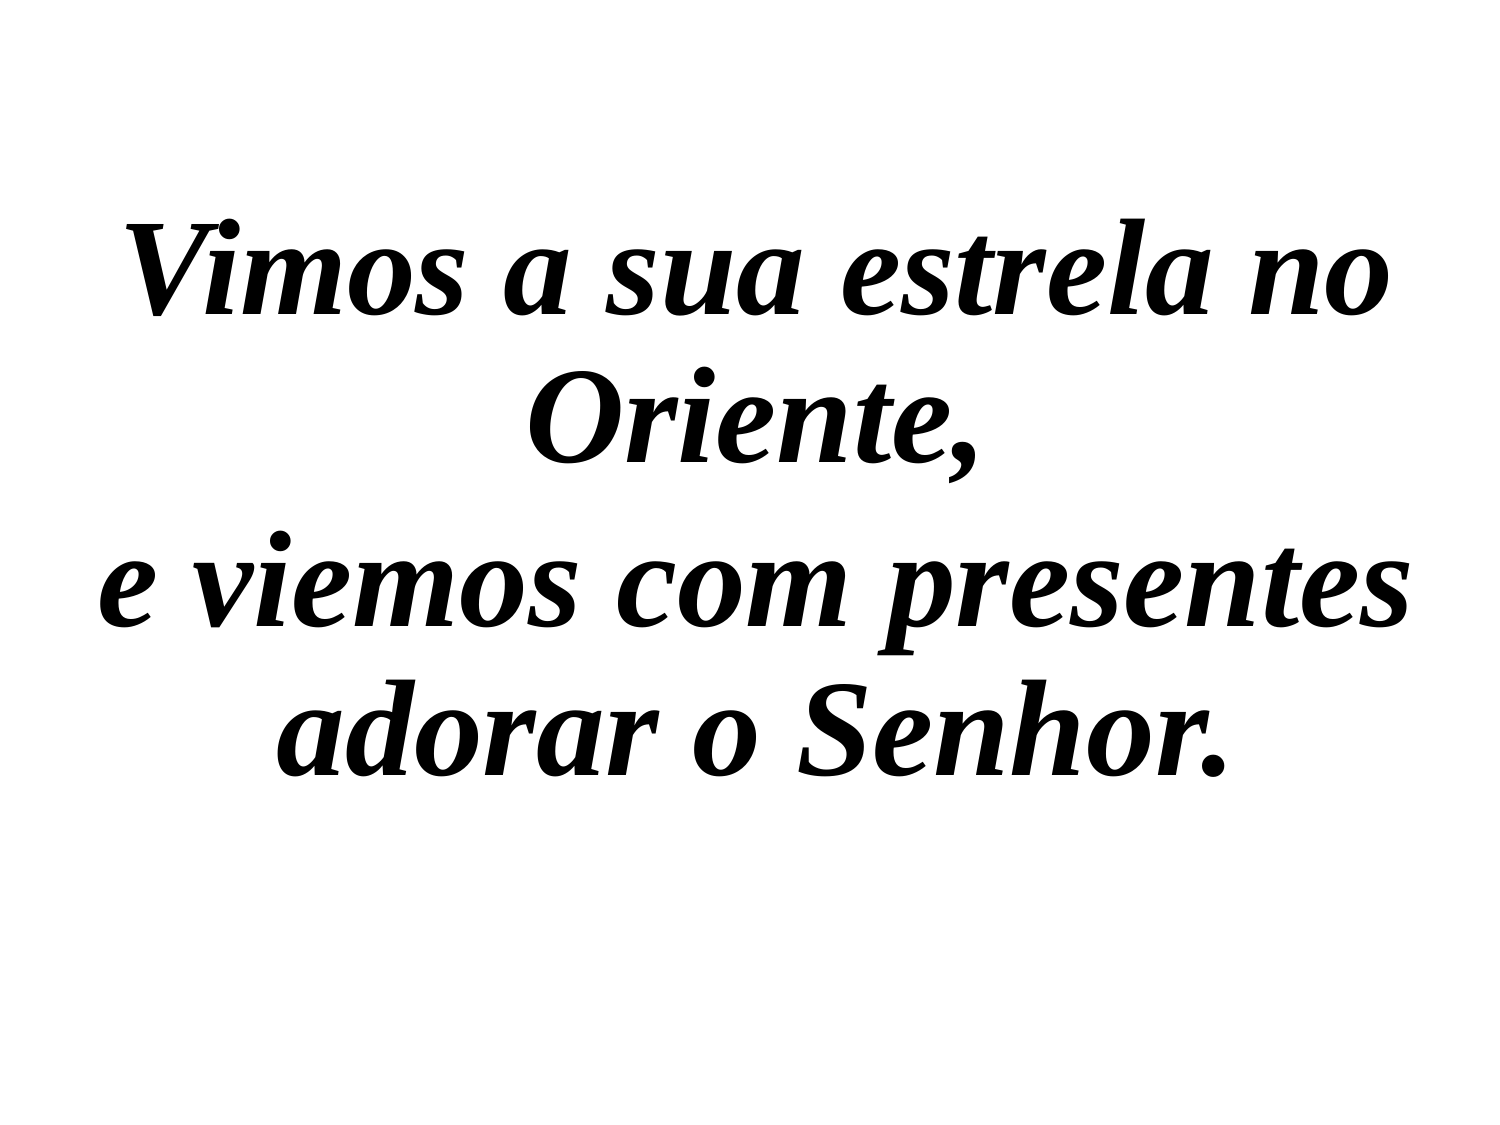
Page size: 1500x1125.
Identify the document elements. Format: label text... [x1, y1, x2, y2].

list Vimos a sua estrela no Oriente, e viemos com presentes adorar o Senhor. [38, 59, 1475, 1106]
